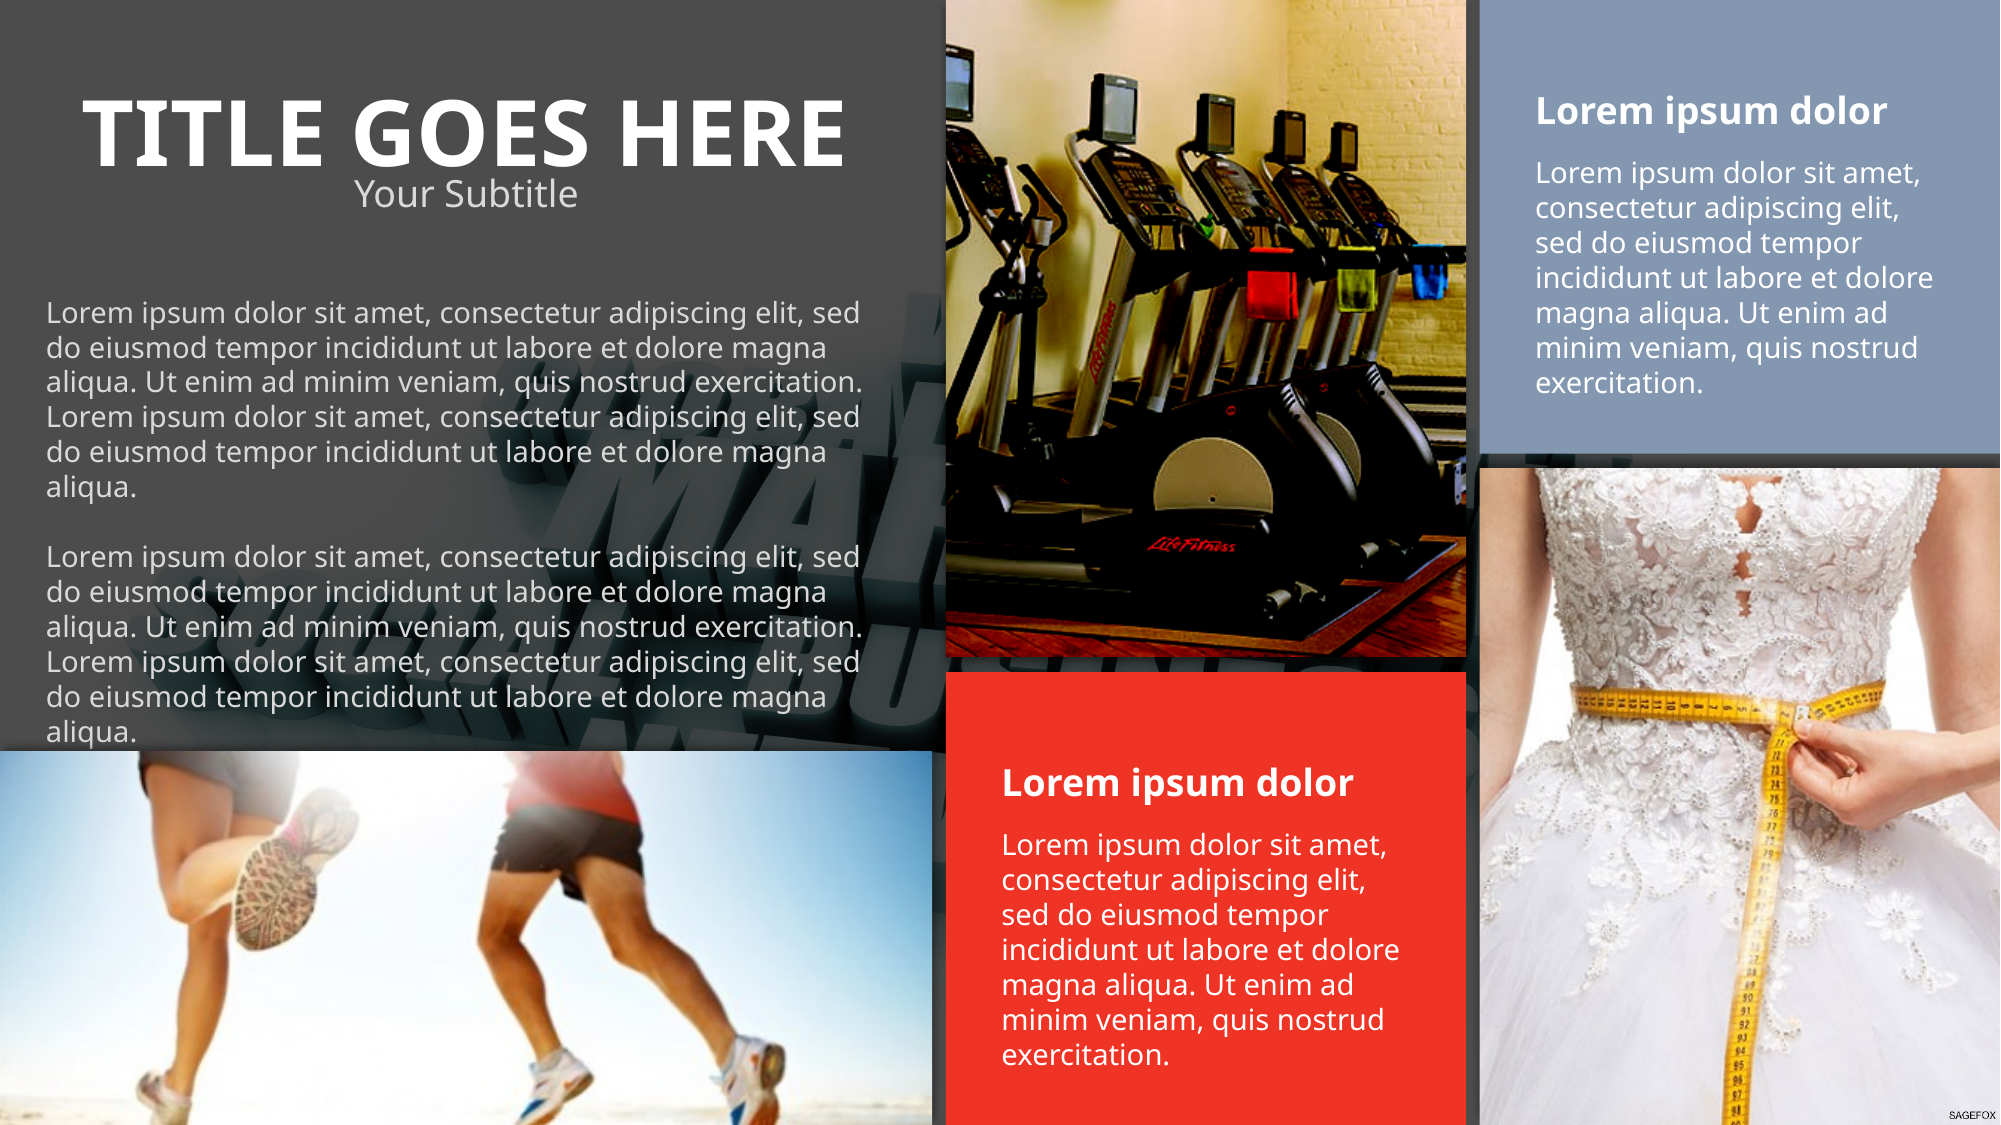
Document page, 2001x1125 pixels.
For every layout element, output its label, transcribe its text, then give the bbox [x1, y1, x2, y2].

text_box [1479, 0, 2000, 455]
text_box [986, 751, 1426, 1047]
text_box [945, 671, 1467, 1125]
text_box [13, 66, 918, 224]
picture [0, 0, 2001, 1125]
text_box [0, 751, 933, 1125]
text_box [945, 0, 1467, 657]
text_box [1520, 79, 1960, 375]
text_box [1479, 468, 2000, 1125]
text_box Lorem ipsum dolor sit amet, consectetur adipiscing elit, sed do eiusmod tempor incididunt ut labore et dolore magna aliqua. Ut enim ad minim veniam, quis nostrud exercitation. Lorem ipsum dolor sit amet, consectetur adipiscing elit, sed do eiusmod tempor incididunt ut labore et dolore magna aliqua. Lorem ipsum dolor sit amet, consectetur adipiscing elit, sed do eiusmod tempor incididunt ut labore et dolore magna aliqua. Ut enim ad minim veniam, quis nostrud exercitation. Lorem ipsum dolor sit amet, consectetur adipiscing elit, sed do eiusmod tempor incididunt ut labore et dolore magna aliqua. [31, 286, 918, 741]
